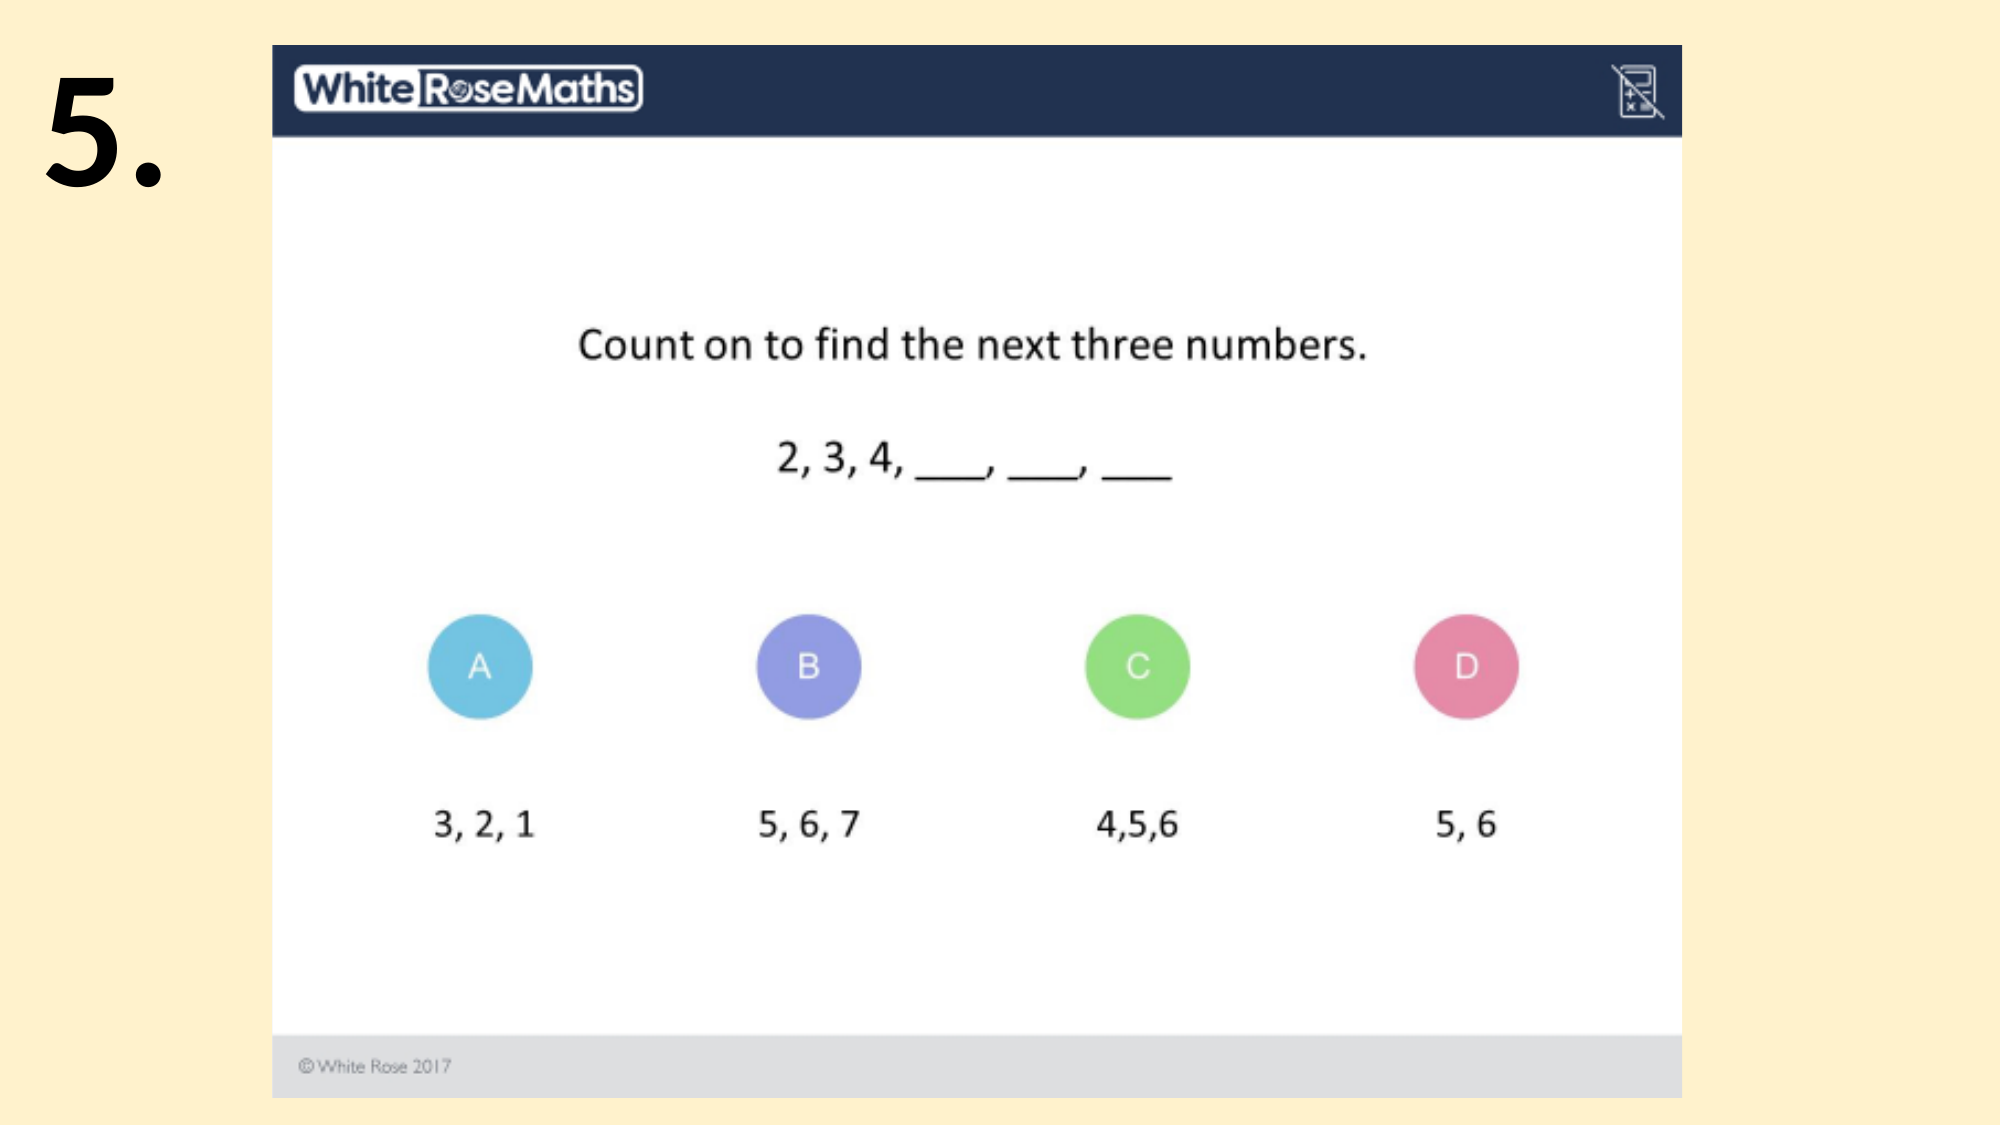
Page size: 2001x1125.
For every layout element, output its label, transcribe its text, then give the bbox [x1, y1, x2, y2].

text_box 5. [26, 12, 188, 228]
picture [272, 44, 1683, 1098]
